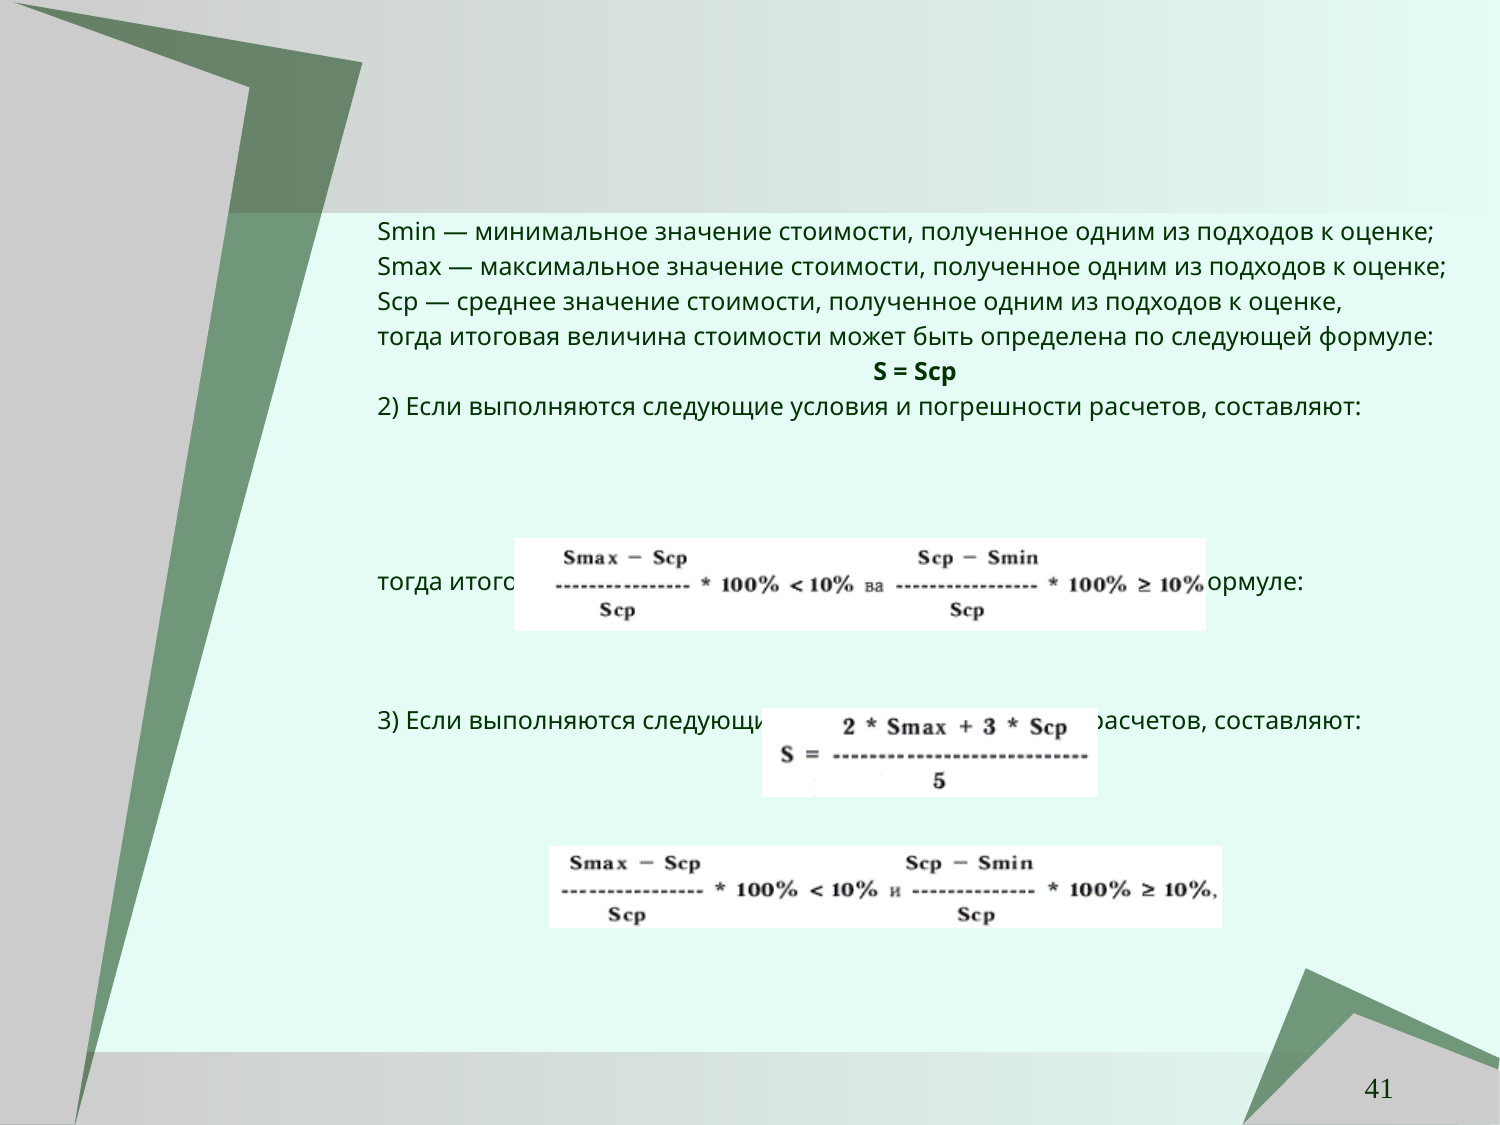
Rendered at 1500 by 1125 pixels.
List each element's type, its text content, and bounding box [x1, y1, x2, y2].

picture [761, 708, 1098, 797]
picture [513, 538, 1207, 631]
slide_number 41 [1299, 1052, 1459, 1122]
list Smin — минимальное значение стоимости, полученное одним из подходов к оценке; Smax — максимальное значение стоимости, полученное одним из подходов к оценке; Sср — среднее значение стоимости, полученное одним из подходов к оценке, тогда итоговая величина стоимости может быть определена по следующей формуле: S = Sср 2) Если выполняются следующие условия и погрешности расчетов, составляют: тогда итоговая величина стоимости определяется по следующей формуле: 3) Если выполняются следующие условия и погрешности расчетов, составляют: [362, 208, 1474, 998]
picture [548, 845, 1223, 928]
